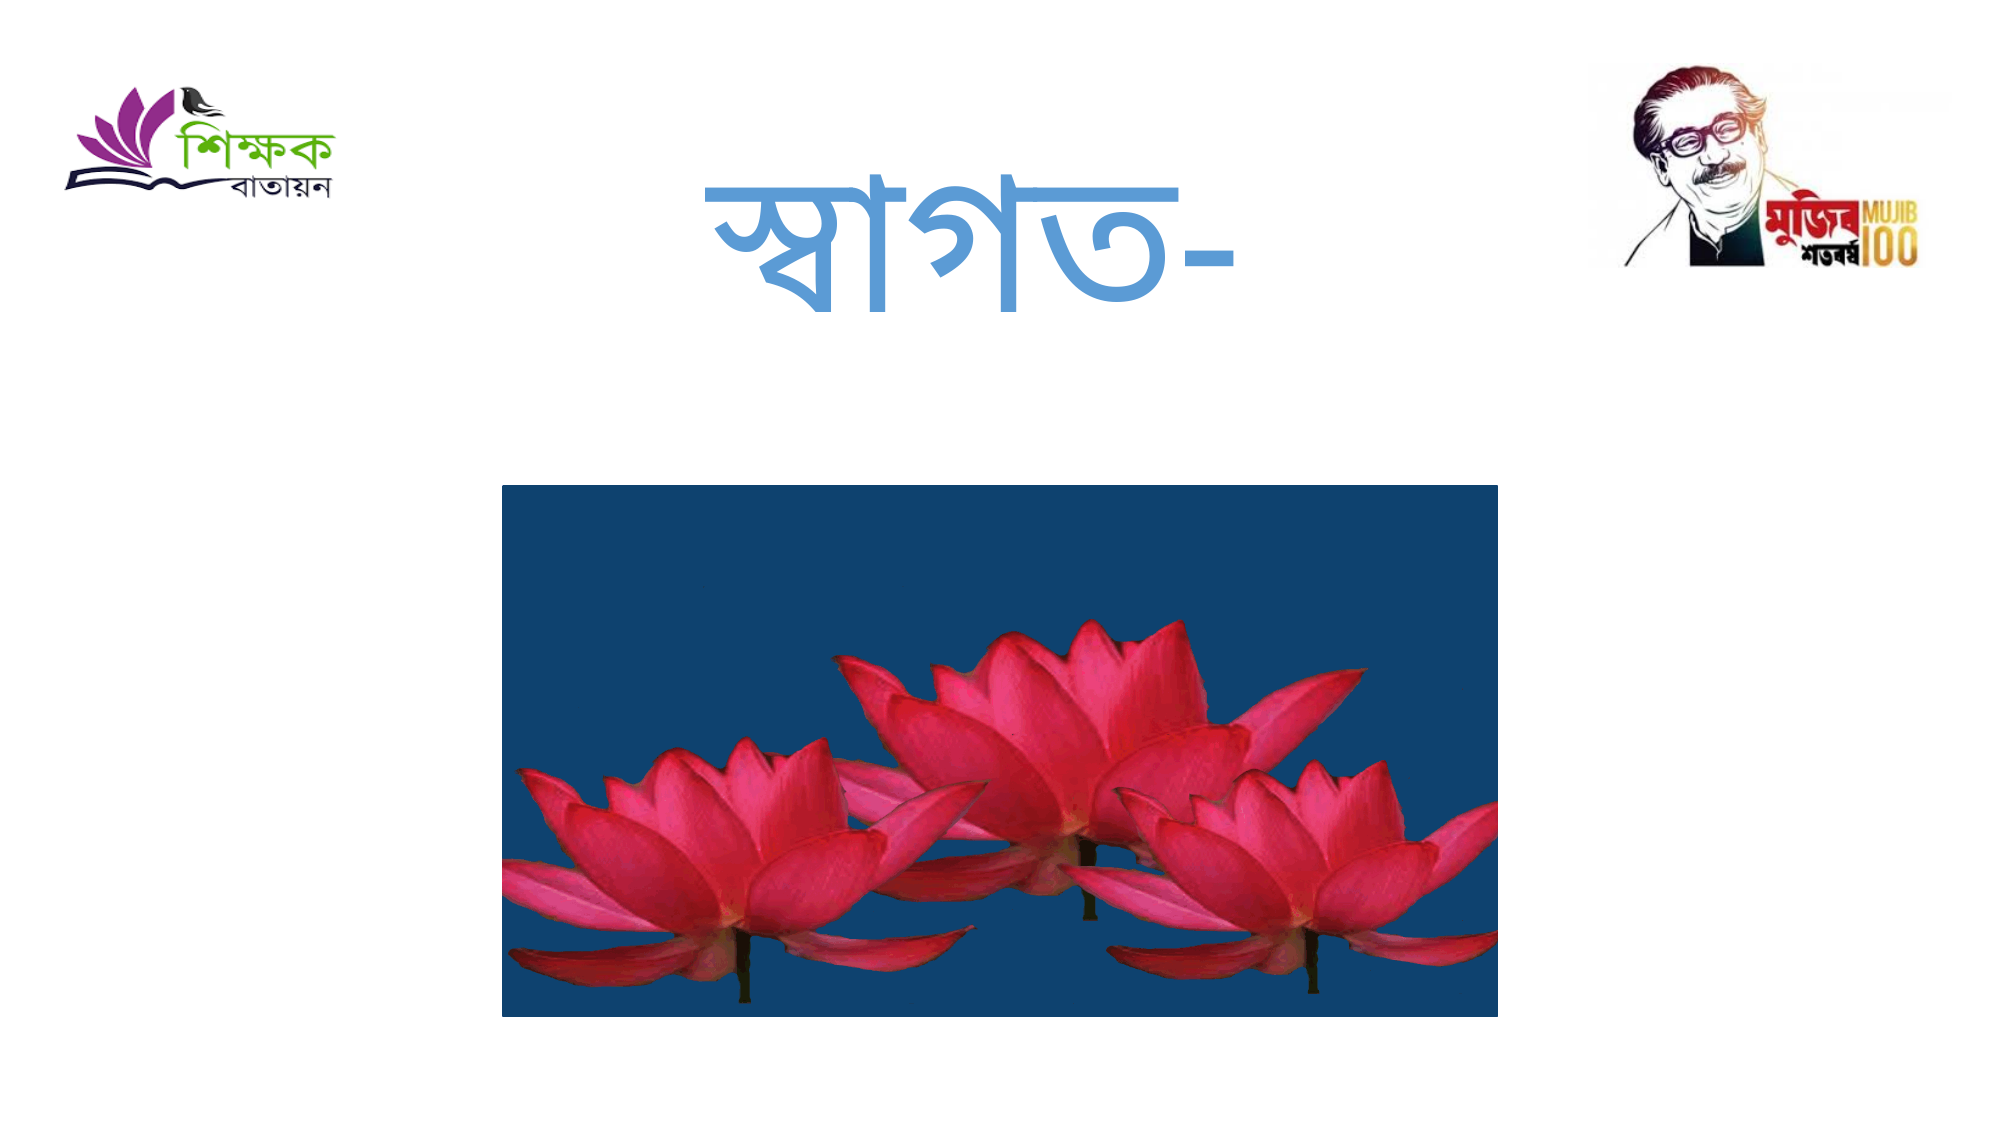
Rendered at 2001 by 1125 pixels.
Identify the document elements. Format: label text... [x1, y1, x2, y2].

picture [502, 485, 1498, 1017]
picture [48, 28, 361, 268]
picture [1588, 63, 1952, 268]
text_box স্বাগত- [507, 105, 1443, 361]
